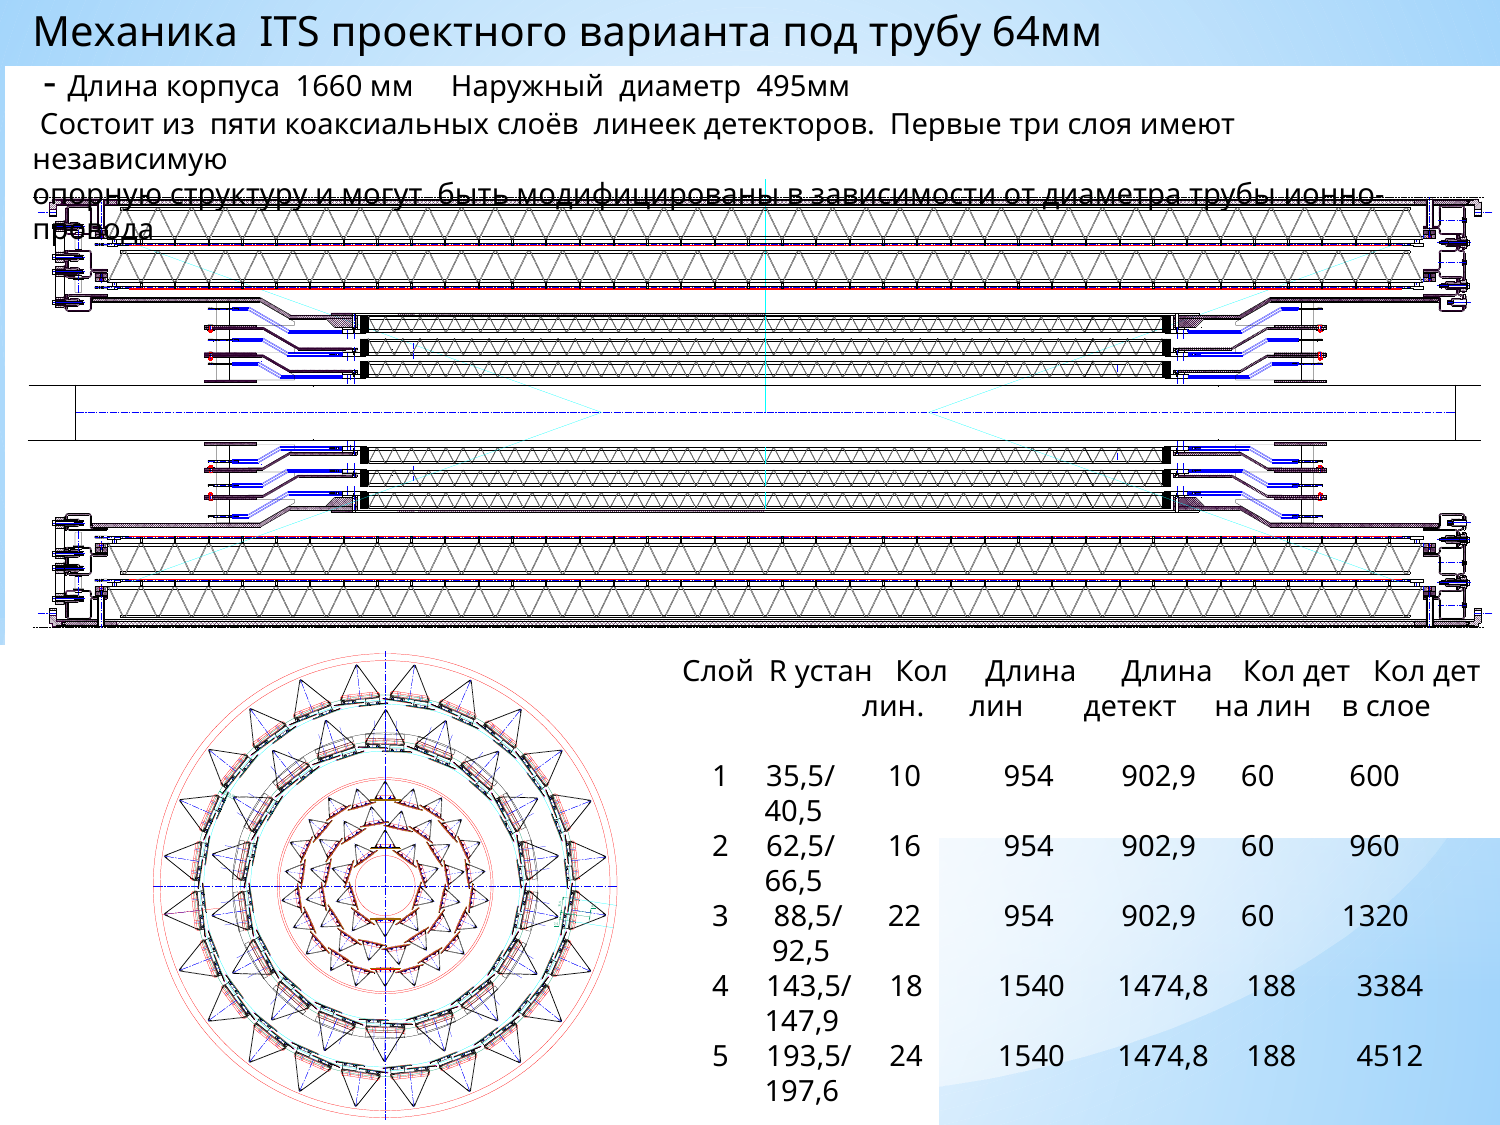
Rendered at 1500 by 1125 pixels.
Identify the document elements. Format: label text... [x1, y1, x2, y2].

text_box Слой R устан Кол Длина Длина Кол дет Кол дет лин. лин детект на лин в слое 1 35,5/ 10 954 902,9 60 600 40,5 2 62,5/ 16 954 902,9 60 960 66,5 3 88,5/ 22 954 902,9 60 1320 92,5 4 143,5/ 18 1540 1474,8 188 3384 147,9 5 193,5/ 24 1540 1474,8 188 4512 197,6 [943, 846, 1500, 1115]
text_box Механика ITS проектного варианта под трубу 64мм - Длина корпуса 1660 мм Наружный диаметр 495мм Состоит из пяти коаксиальных слоёв линеек детекторов. Первые три слоя имеют независимую опорную структуру и могут быть модифицированы в зависимости от диаметра трубы ионно-провода [17, 0, 1447, 63]
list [4, 66, 1500, 838]
picture [0, 644, 940, 1125]
picture [215, 532, 1285, 593]
